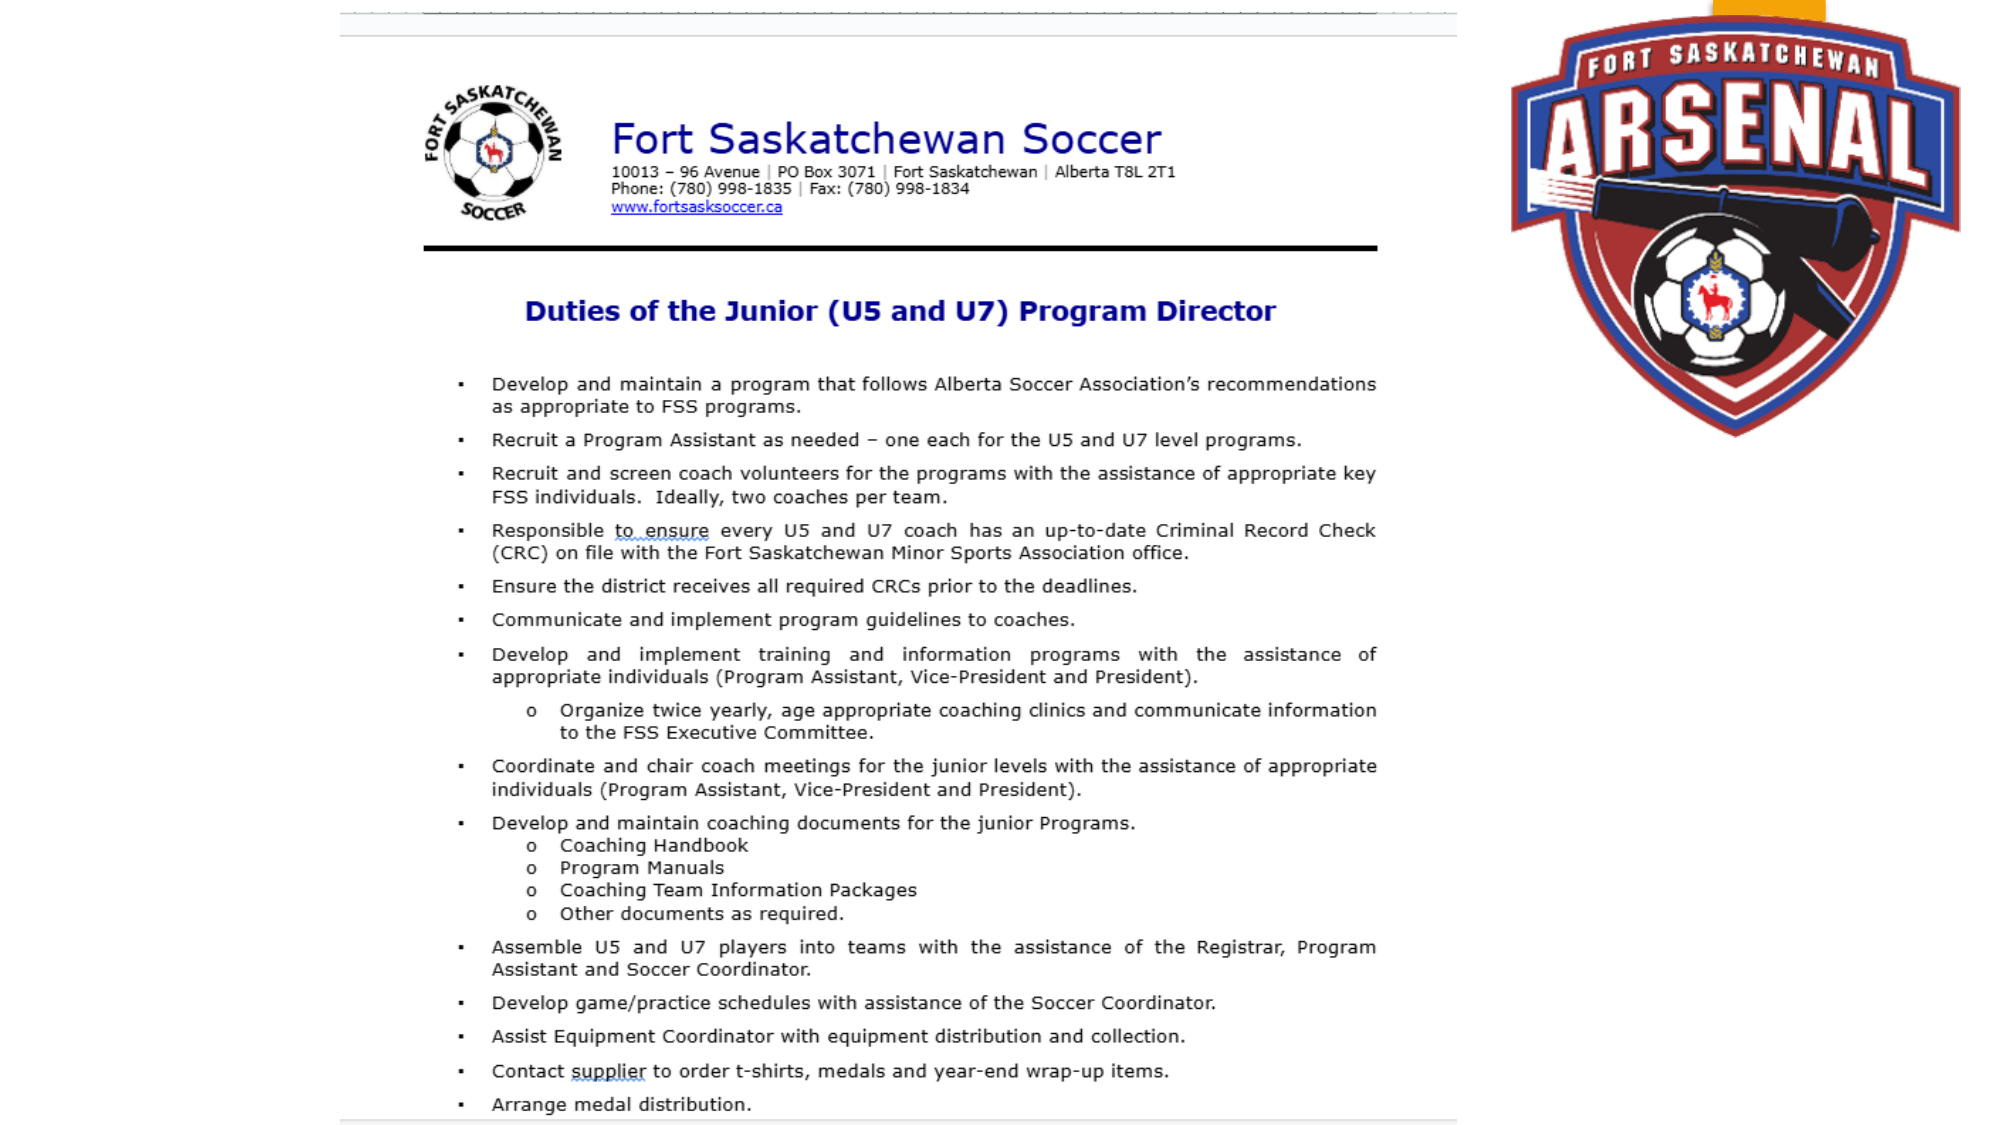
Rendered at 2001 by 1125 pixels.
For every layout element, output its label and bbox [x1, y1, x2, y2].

picture [339, 12, 1458, 1125]
picture [1511, 15, 1961, 438]
